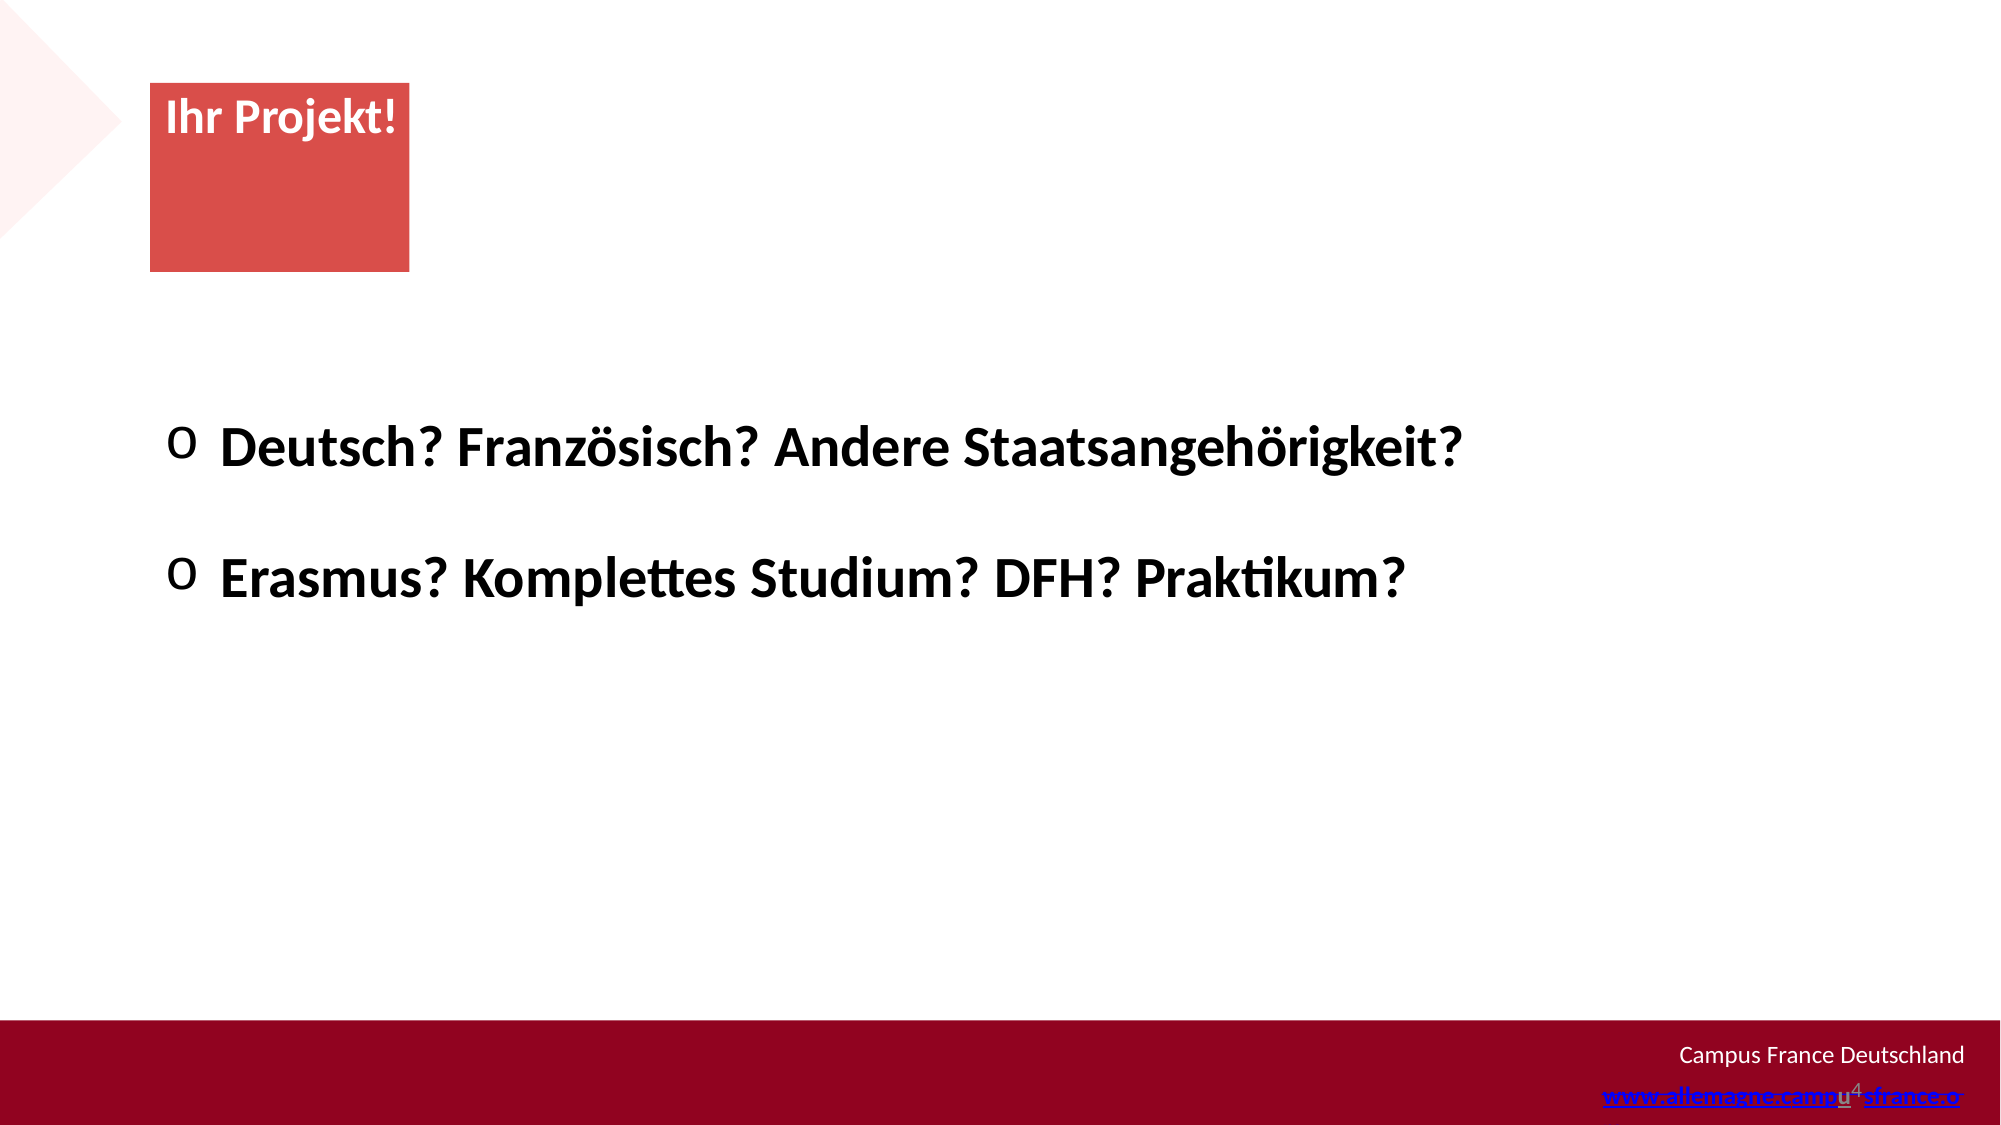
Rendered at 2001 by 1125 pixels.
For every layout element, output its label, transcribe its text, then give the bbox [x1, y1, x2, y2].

title Ihr Projekt! [150, 82, 410, 272]
text_box Campus France Deutschland [1677, 1038, 1970, 1069]
text_box Deutsch? Französisch? Andere Staatsangehörigkeit? Erasmus? Komplettes Studium? DFH? Praktikum? [162, 406, 1563, 610]
text_box www.allemagne.campu4sfrance.org [1600, 1056, 1968, 1125]
